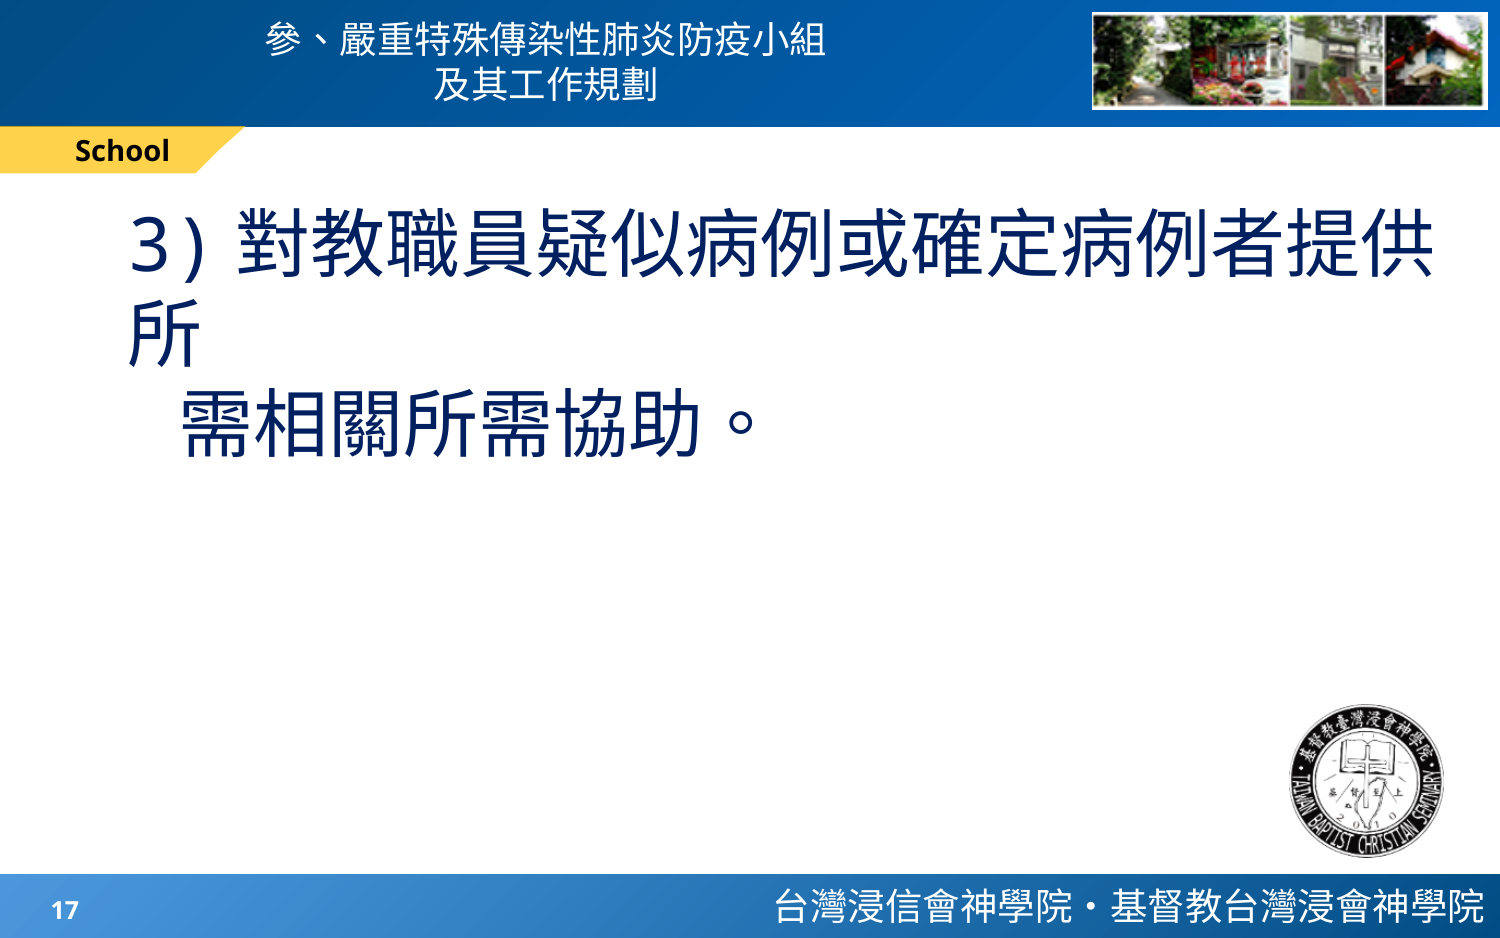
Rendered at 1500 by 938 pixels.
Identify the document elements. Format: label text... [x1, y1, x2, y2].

picture [1093, 12, 1488, 110]
picture [1289, 704, 1444, 858]
text_box 3)對教職員疑似病例或確定病例者提供所 需相關所需協助。 [0, 188, 1500, 474]
text_box School [0, 124, 248, 176]
title 參、嚴重特殊傳染性肺炎防疫小組 及其工作規劃 [0, 8, 1093, 115]
